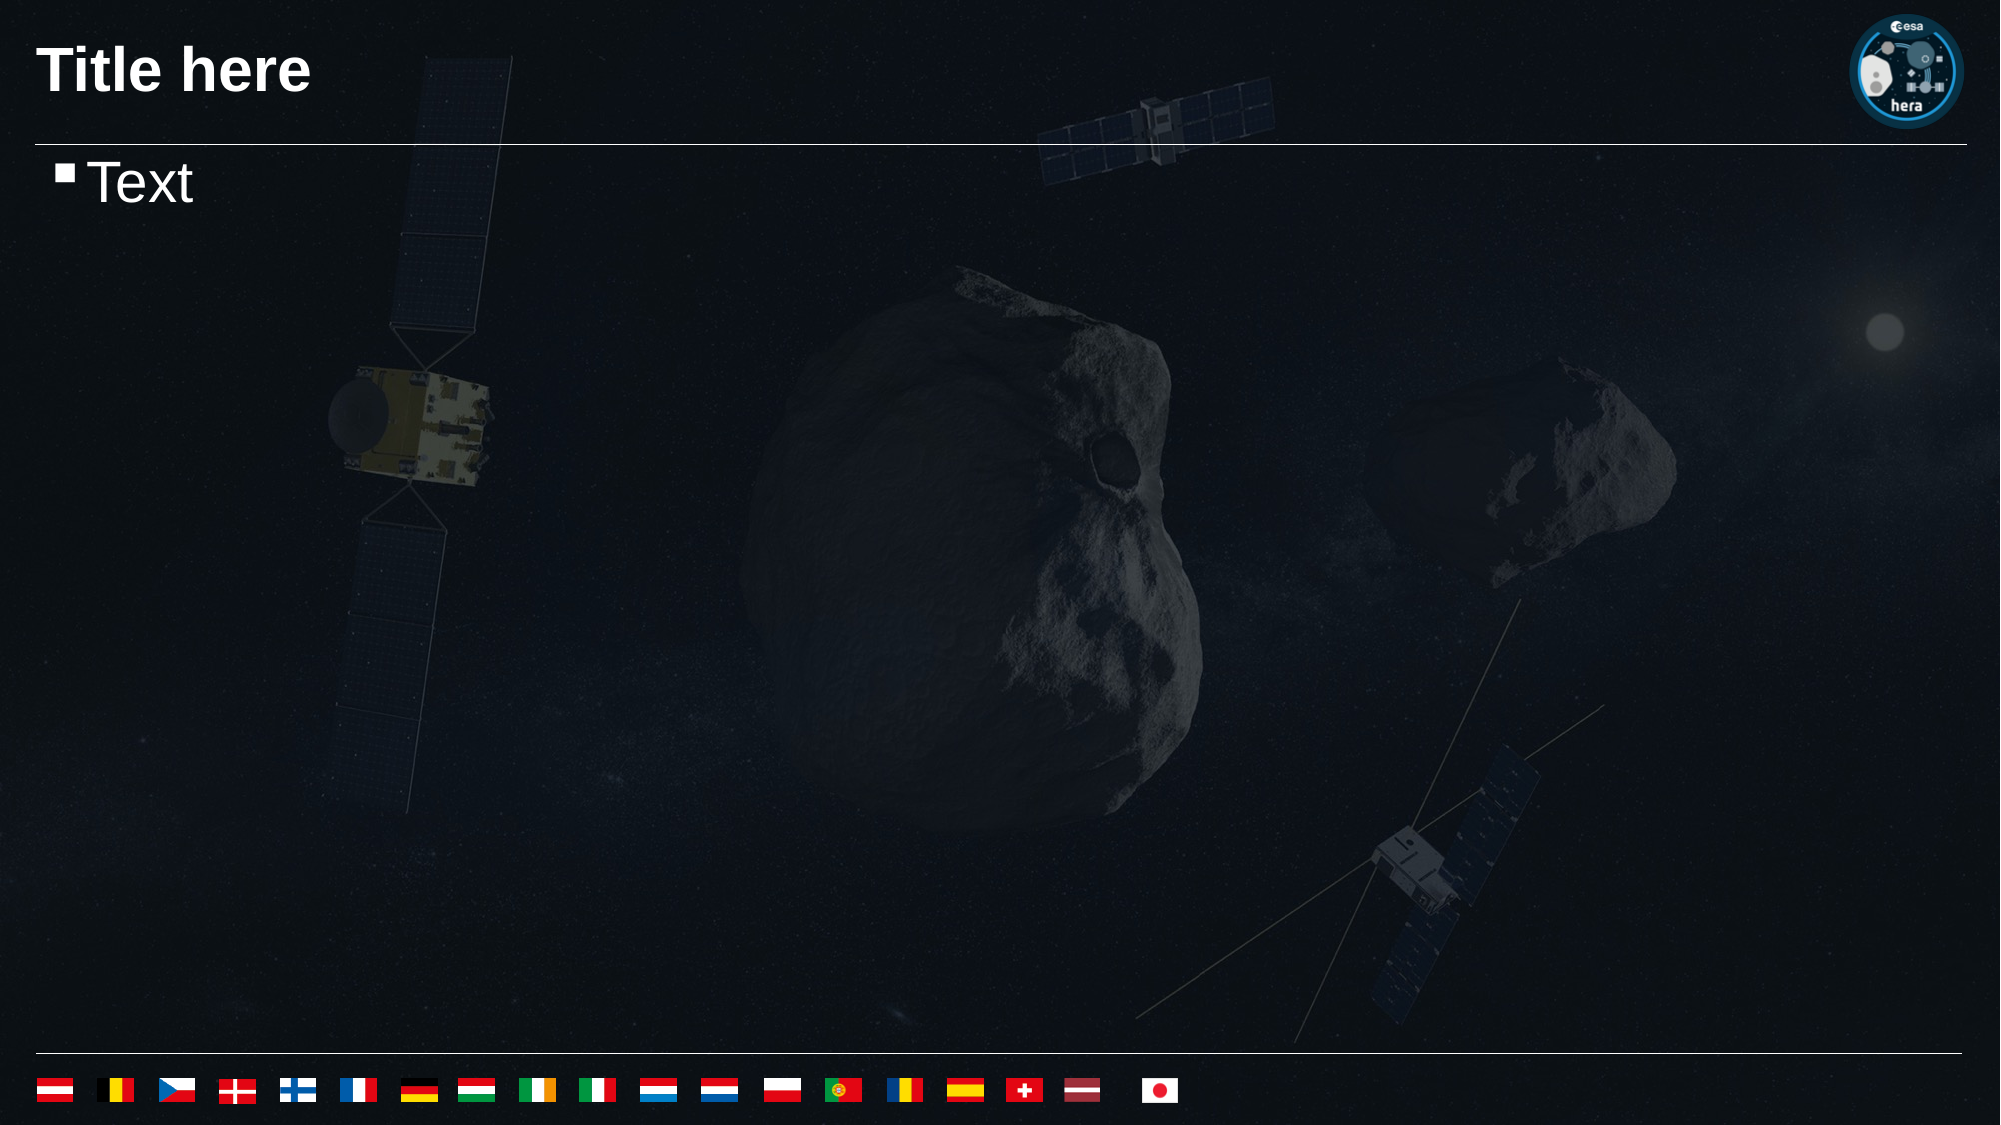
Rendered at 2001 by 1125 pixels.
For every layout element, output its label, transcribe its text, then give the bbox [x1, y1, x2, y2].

picture [0, 0, 2000, 1125]
title Title here [35, 29, 1696, 114]
list Text [35, 144, 1967, 1056]
